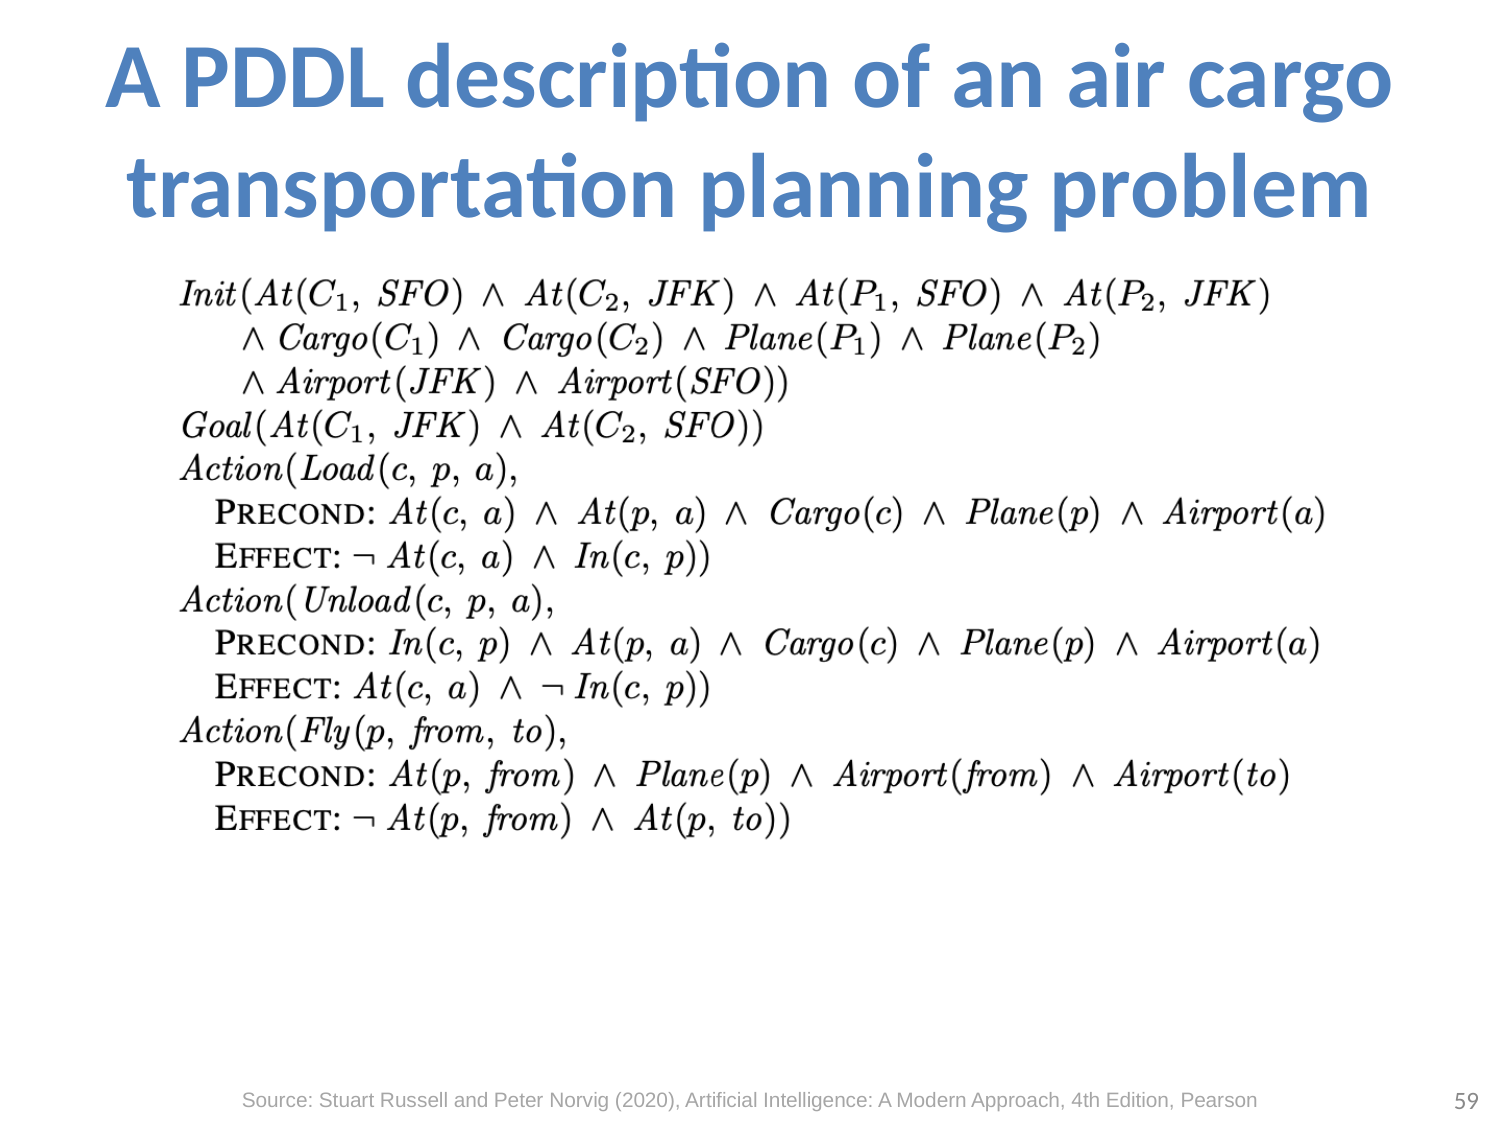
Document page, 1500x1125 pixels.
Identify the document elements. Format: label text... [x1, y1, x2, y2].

slide_number 59 [1144, 1069, 1495, 1125]
title A PDDL description of an air cargo transportation planning problem [41, 20, 1459, 232]
picture [163, 271, 1337, 854]
text_box Source: Stuart Russell and Peter Norvig (2020), Artificial Intelligence: A Modern Approach, 4th Edition, Pearson [177, 1079, 1323, 1119]
